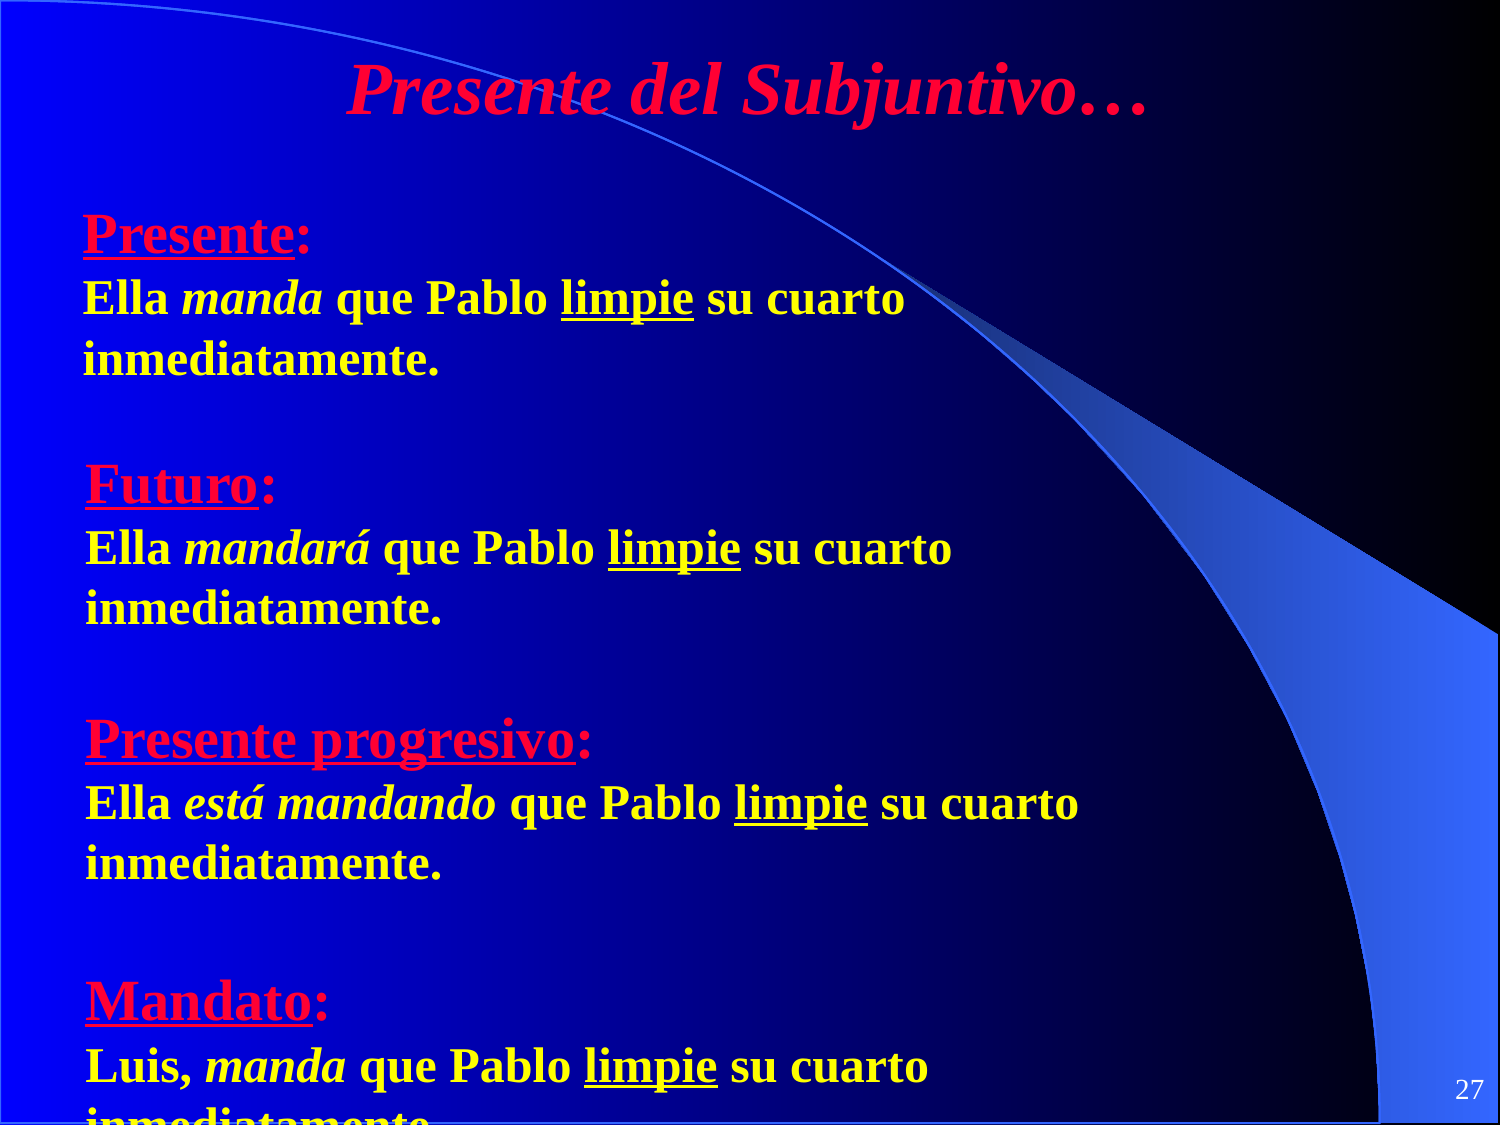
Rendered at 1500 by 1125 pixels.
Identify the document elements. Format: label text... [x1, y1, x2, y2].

text_box ‹#› [1187, 1049, 1500, 1125]
text_box Presente: Ella manda que Pablo limpie su cuarto inmediatamente. [67, 187, 1289, 333]
text_box Presente del Subjuntivo… [330, 32, 1170, 138]
text_box Futuro: Ella mandará que Pablo limpie su cuarto inmediatamente. [70, 437, 1337, 583]
text_box Mandato: Luis, manda que Pablo limpie su cuarto inmediatamente. [70, 954, 1313, 1100]
text_box Presente progresivo: Ella está mandando que Pablo limpie su cuarto inmediatamente. [70, 692, 1463, 838]
